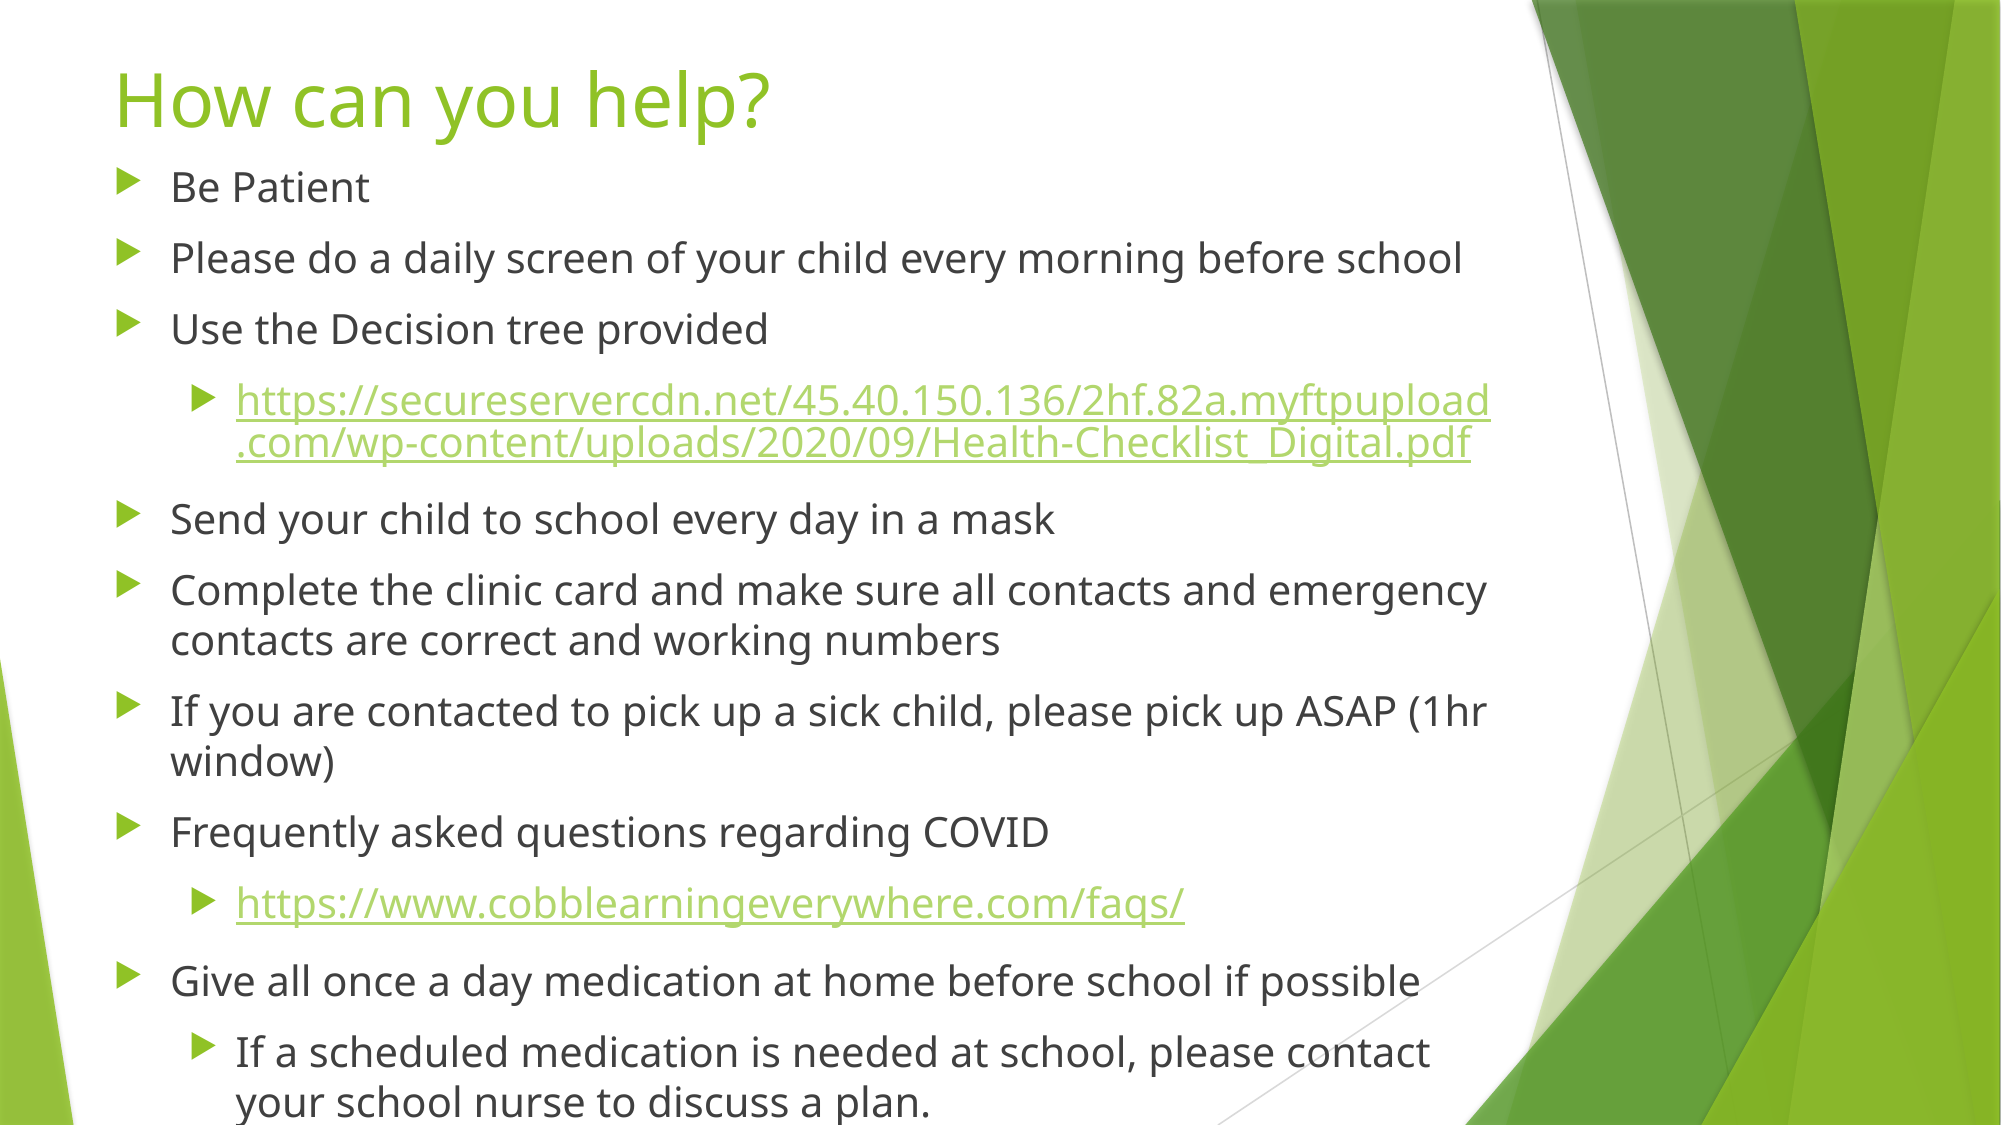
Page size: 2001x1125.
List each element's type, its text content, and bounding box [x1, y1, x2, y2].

list Be Patient Please do a daily screen of your child every morning before school Use the Decision tree provided https://secureservercdn.net/45.40.150.136/2hf.82a.myftpupload.com/wp-content/uploads/2020/09/Health-Checklist_Digital.pdf Send your child to school every day in a mask Complete the clinic card and make sure all contacts and emergency contacts are correct and working numbers If you are contacted to pick up a sick child, please pick up ASAP (1hr window) Frequently asked questions regarding COVID https://www.cobblearningeverywhere.com/faqs/ Give all once a day medication at home before school if possible If a scheduled medication is needed at school, please contact your school nurse to discuss a plan. [98, 153, 1509, 791]
title How can you help? [98, 44, 1509, 153]
